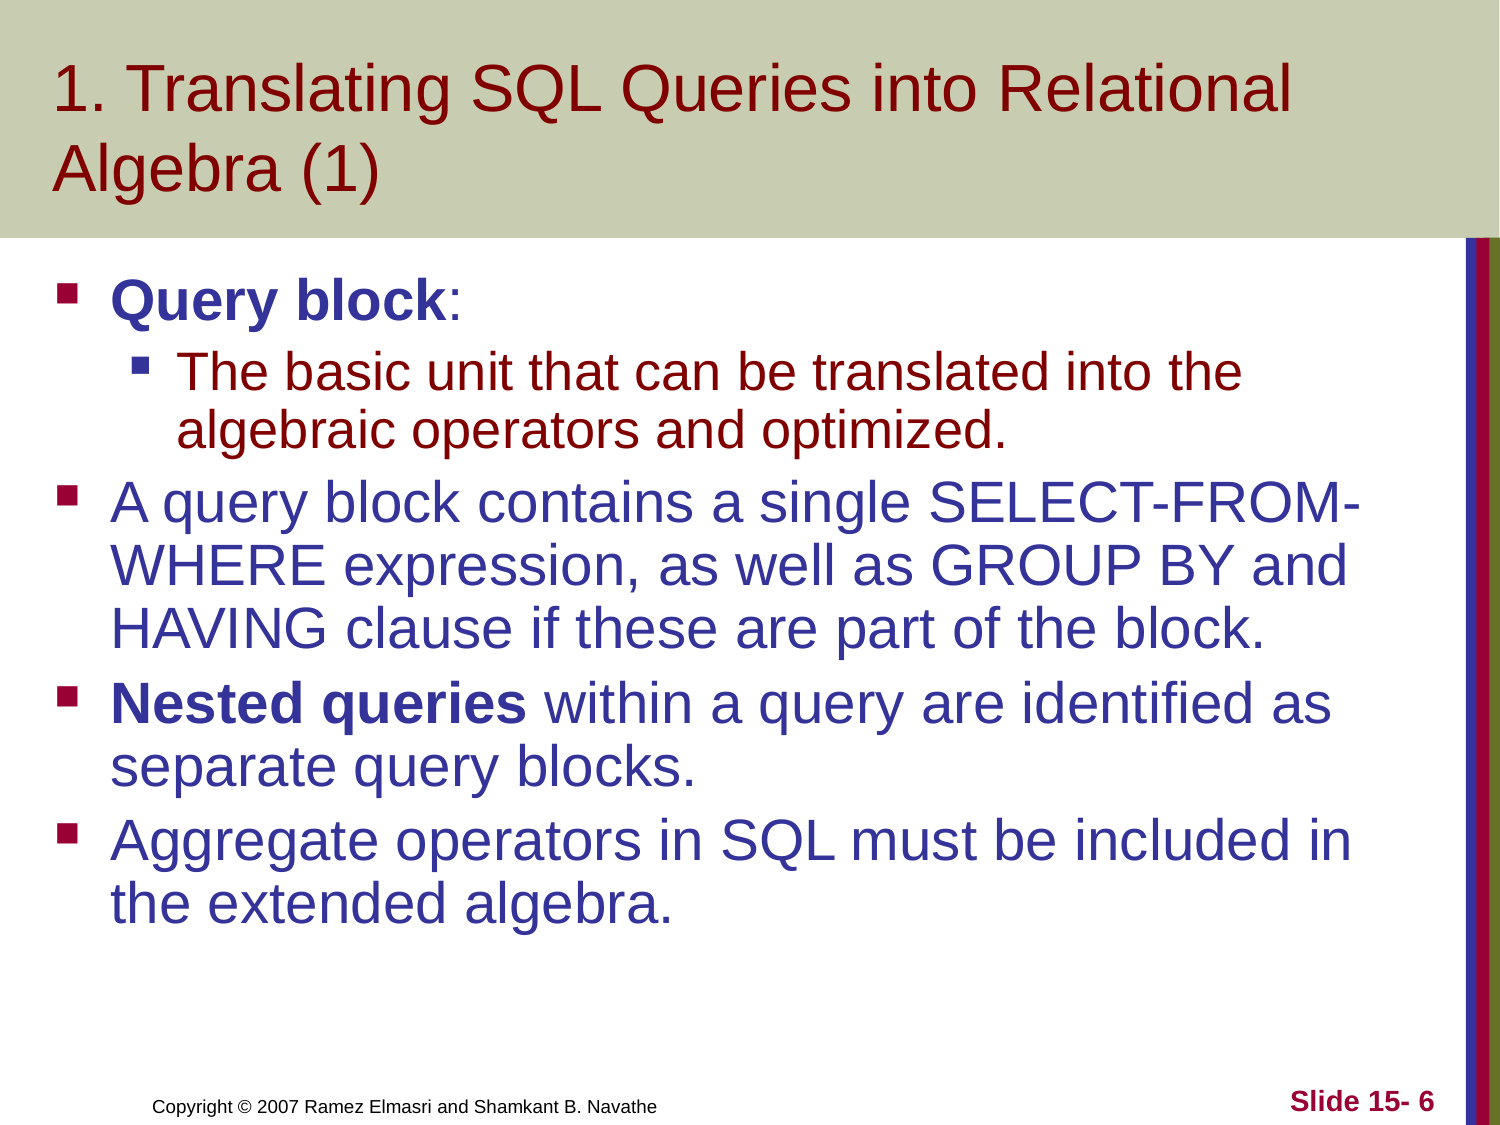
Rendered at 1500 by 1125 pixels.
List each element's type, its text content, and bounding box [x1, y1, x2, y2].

slide_number Slide 15- 6 [1137, 1050, 1450, 1125]
list Query block: The basic unit that can be translated into the algebraic operators and optimized. A query block contains a single SELECT-FROM-WHERE expression, as well as GROUP BY and HAVING clause if these are part of the block. Nested queries within a query are identified as separate query blocks. Aggregate operators in SQL must be included in the extended algebra. [39, 262, 1400, 1013]
title 1. Translating SQL Queries into Relational Algebra (1) [37, 49, 1317, 213]
